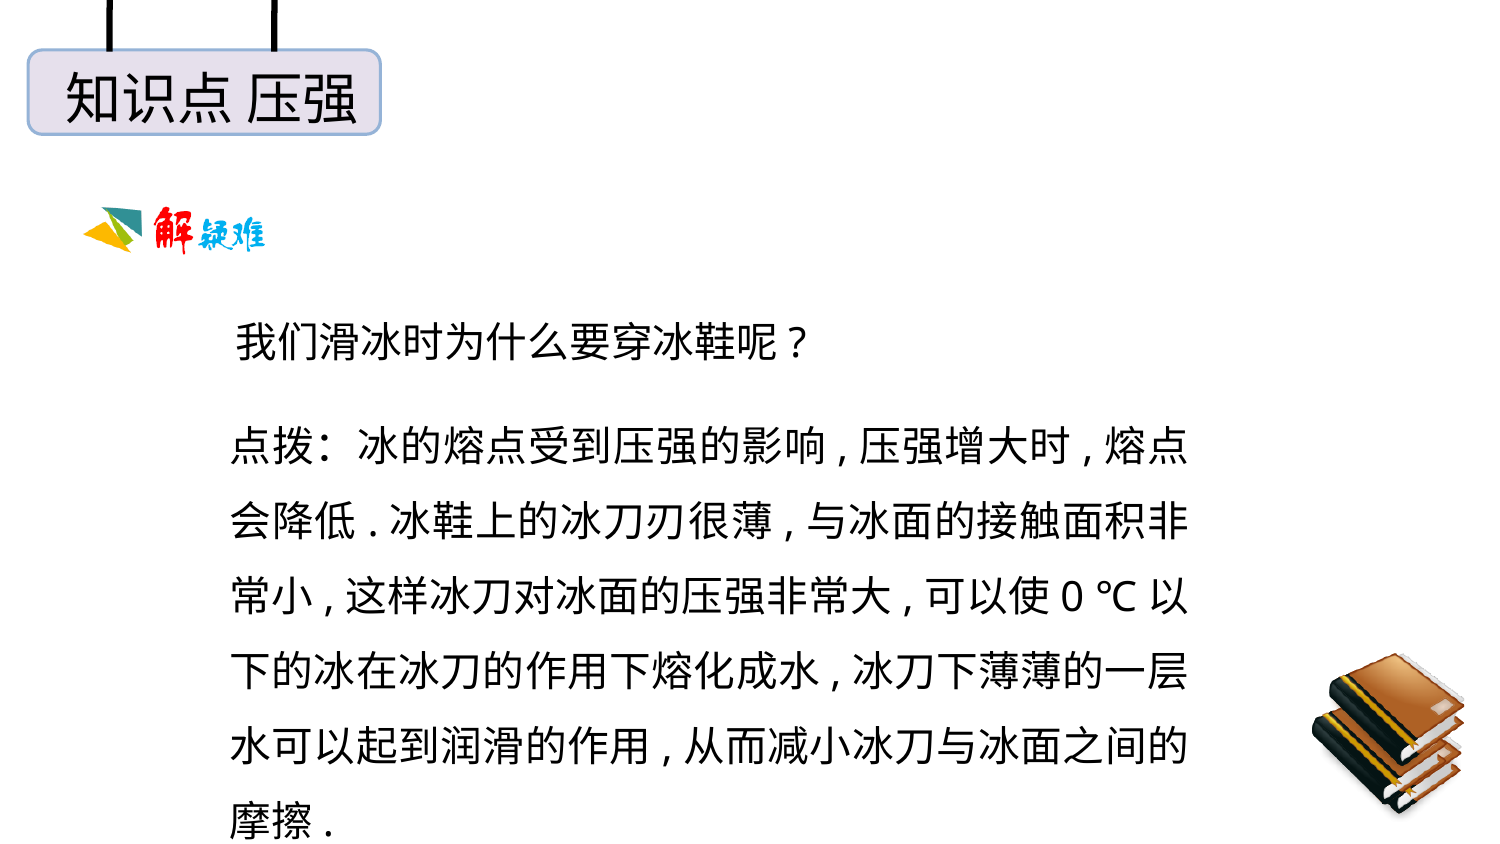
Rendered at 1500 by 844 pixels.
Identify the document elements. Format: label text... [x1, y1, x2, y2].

picture [81, 182, 287, 271]
picture [1306, 647, 1467, 822]
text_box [27, 0, 381, 135]
text_box 我们滑冰时为什么要穿冰鞋呢? [224, 285, 1207, 372]
text_box 点拨：冰的熔点受到压强的影响,压强增大时,熔点会降低.冰鞋上的冰刀刃很薄,与冰面的接触面积非常小,这样冰刀对冰面的压强非常大,可以使0 ℃以下的冰在冰刀的作用下熔化成水,冰刀下薄薄的一层水可以起到润滑的作用,从而减小冰刀与冰面之间的摩擦. [218, 388, 1201, 844]
